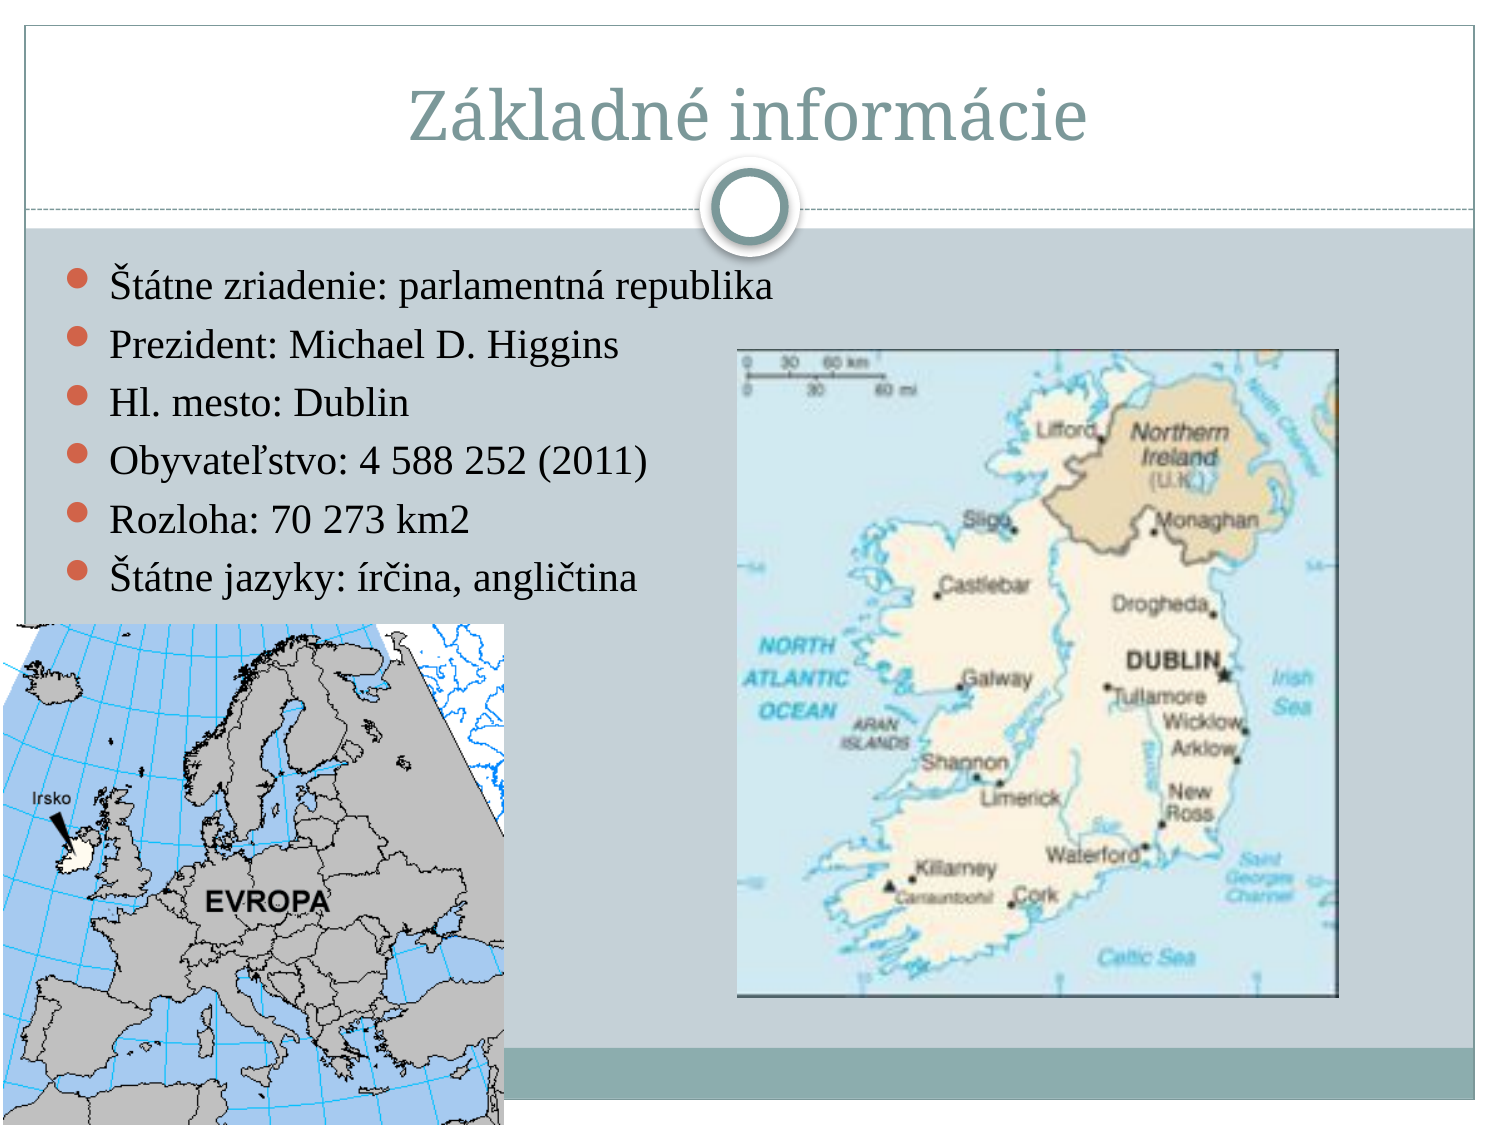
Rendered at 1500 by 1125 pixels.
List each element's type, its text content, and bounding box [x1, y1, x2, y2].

list Štátne zriadenie: parlamentná republika Prezident: Michael D. Higgins Hl. mesto: Dublin Obyvateľstvo: 4 588 252 (2011) Rozloha: 70 273 km2 Štátne jazyky: írčina, angličtina [49, 250, 1445, 1001]
picture [737, 349, 1339, 998]
title Základné informácie [49, 37, 1450, 162]
picture [3, 624, 504, 1125]
